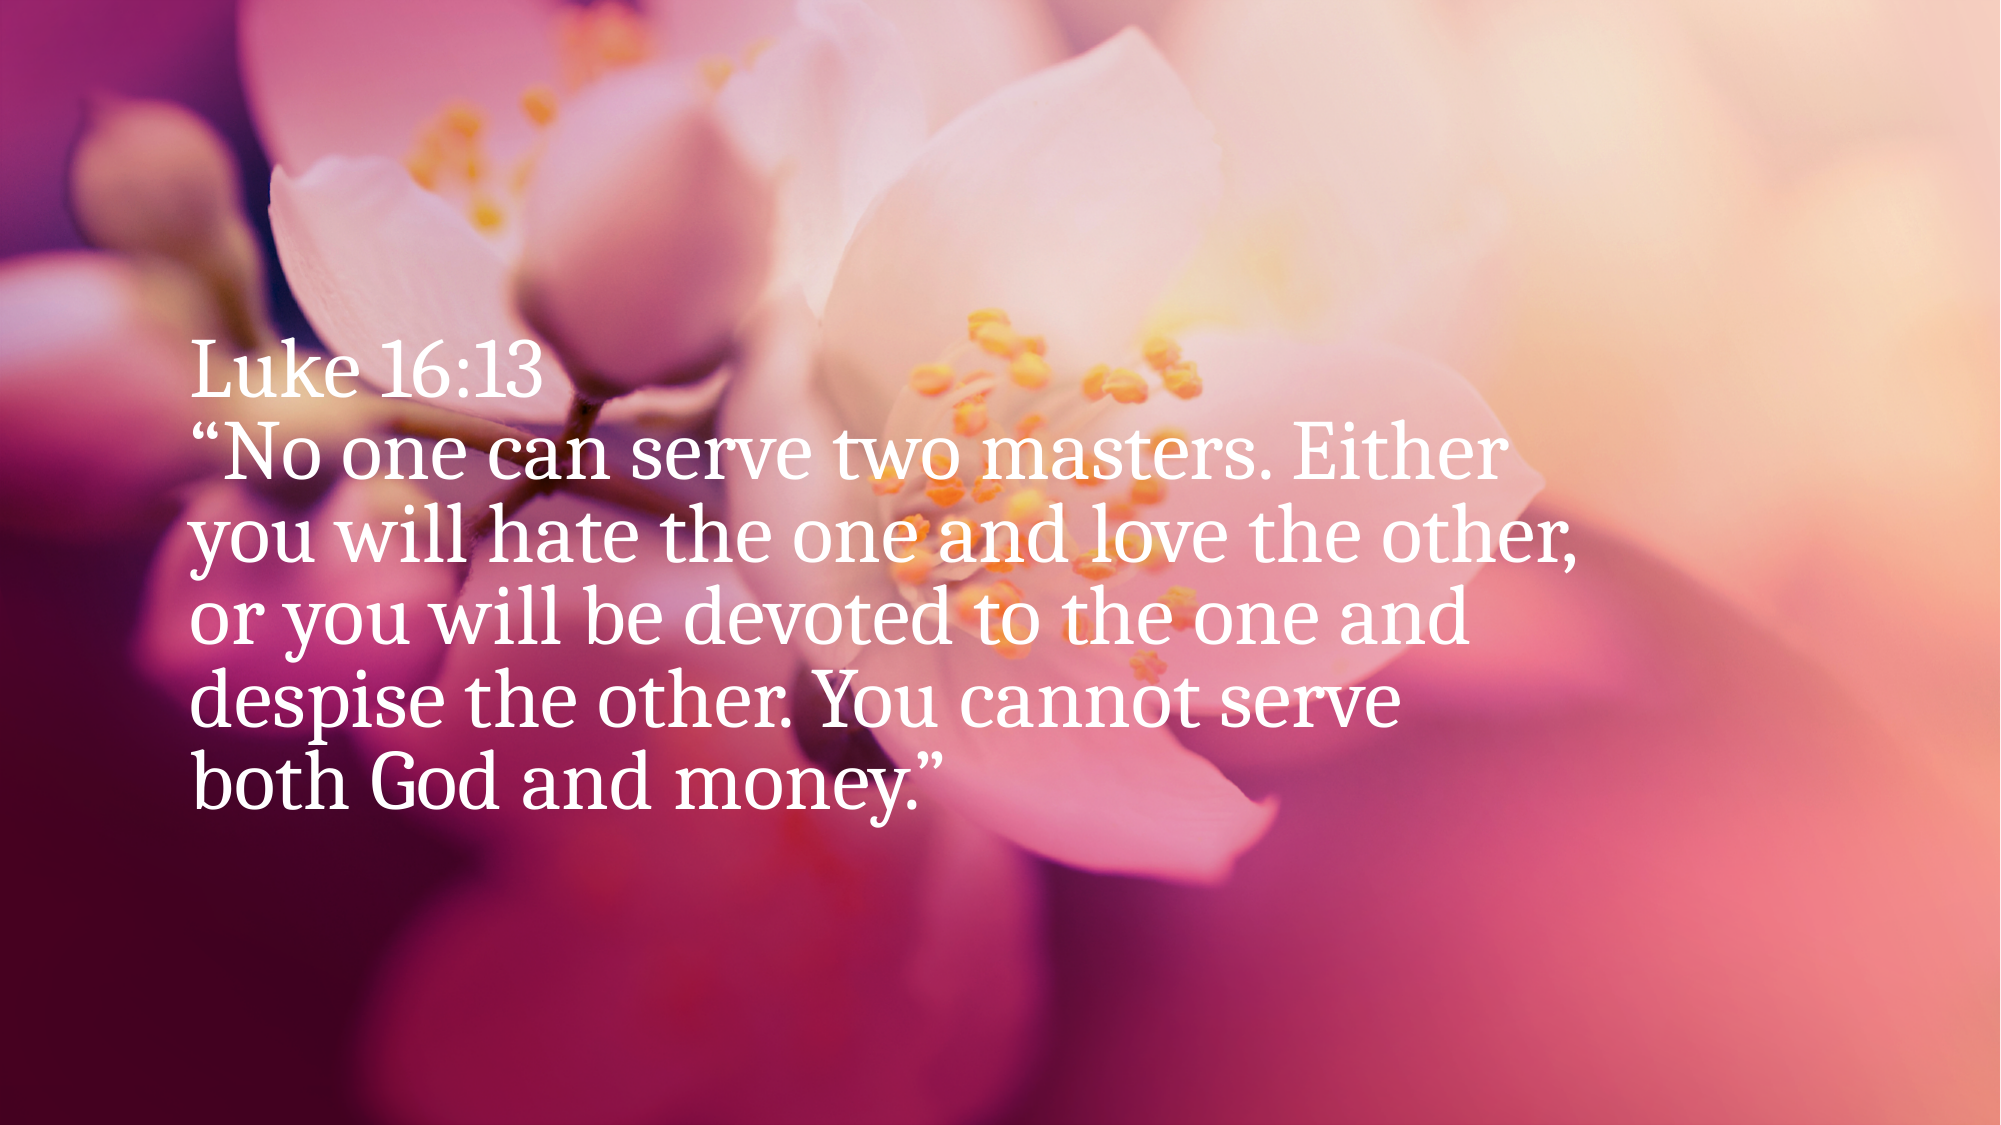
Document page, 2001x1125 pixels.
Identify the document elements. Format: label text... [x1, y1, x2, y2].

picture [0, 0, 2001, 1125]
title Luke 16:13 “No one can serve two masters. Either you will hate the one and love the other, or you will be devoted to the one and despise the other. You cannot serve both God and money.” [174, 323, 1600, 937]
